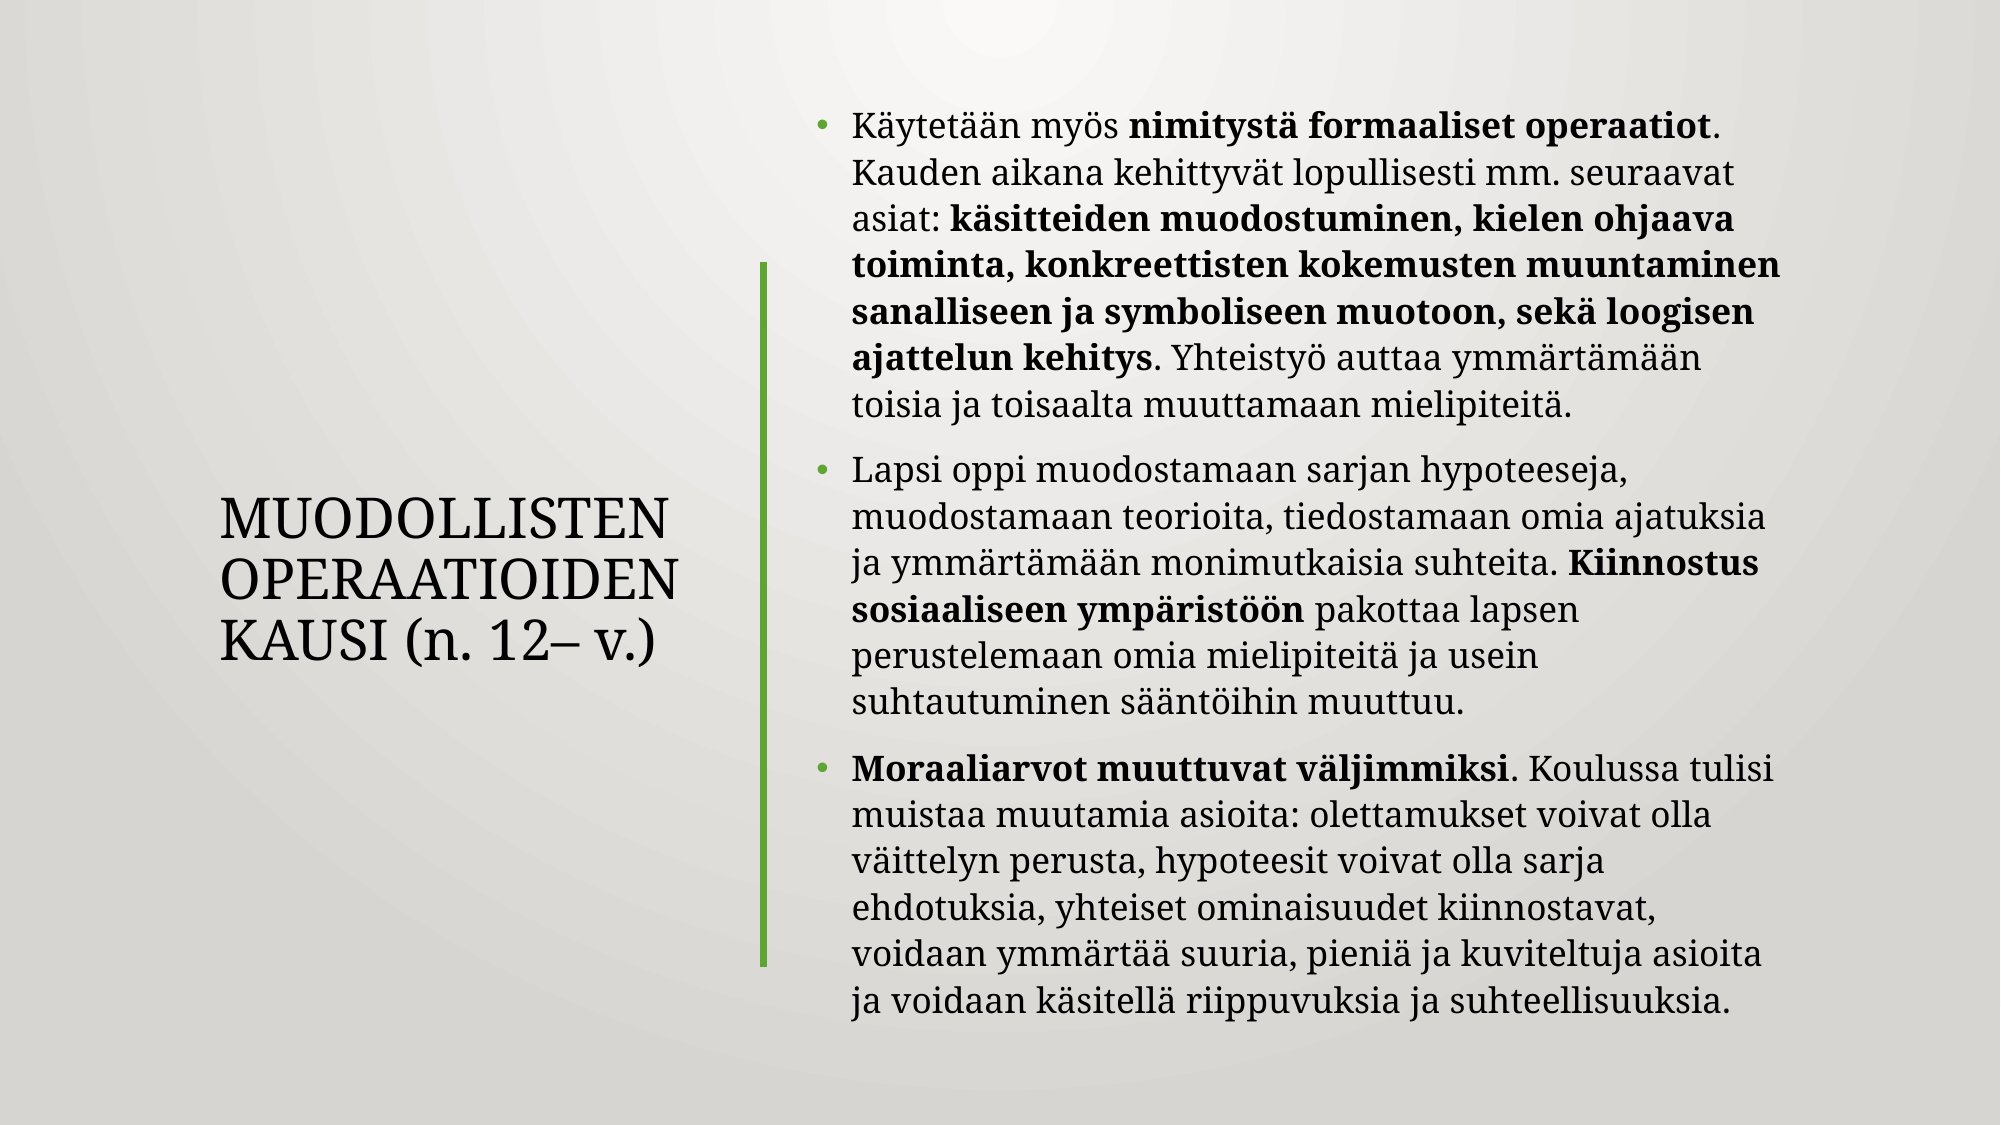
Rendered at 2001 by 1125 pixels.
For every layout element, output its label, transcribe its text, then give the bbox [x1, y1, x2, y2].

list Käytetään myös nimitystä formaaliset operaatiot. Kauden aikana kehittyvät lopullisesti mm. seuraavat asiat: käsitteiden muodostuminen, kielen ohjaava toiminta, konkreettisten kokemusten muuntaminen sanalliseen ja symboliseen muotoon, sekä loogisen ajattelun kehitys. Yhteistyö auttaa ymmärtämään toisia ja toisaalta muuttamaan mielipiteitä. Lapsi oppi muodostamaan sarjan hypoteeseja, muodostamaan teorioita, tiedostamaan omia ajatuksia ja ymmärtämään monimutkaisia suhteita. Kiinnostus sosiaaliseen ympäristöön pakottaa lapsen perustelemaan omia mielipiteitä ja usein suhtautuminen sääntöihin muuttuu. Moraaliarvot muuttuvat väljimmiksi. Koulussa tulisi muistaa muutamia asioita: olettamukset voivat olla väittelyn perusta, hypoteesit voivat olla sarja ehdotuksia, yhteiset ominaisuudet kiinnostavat, voidaan ymmärtää suuria, pieniä ja kuviteltuja asioita ja voidaan käsitellä riippuvuksia ja suhteellisuuksia. [801, 91, 1814, 1069]
text_box [0, 0, 2000, 1125]
title MUODOLLISTEN OPERAATIOIDEN KAUSI (n. 12– v.) [205, 262, 726, 968]
